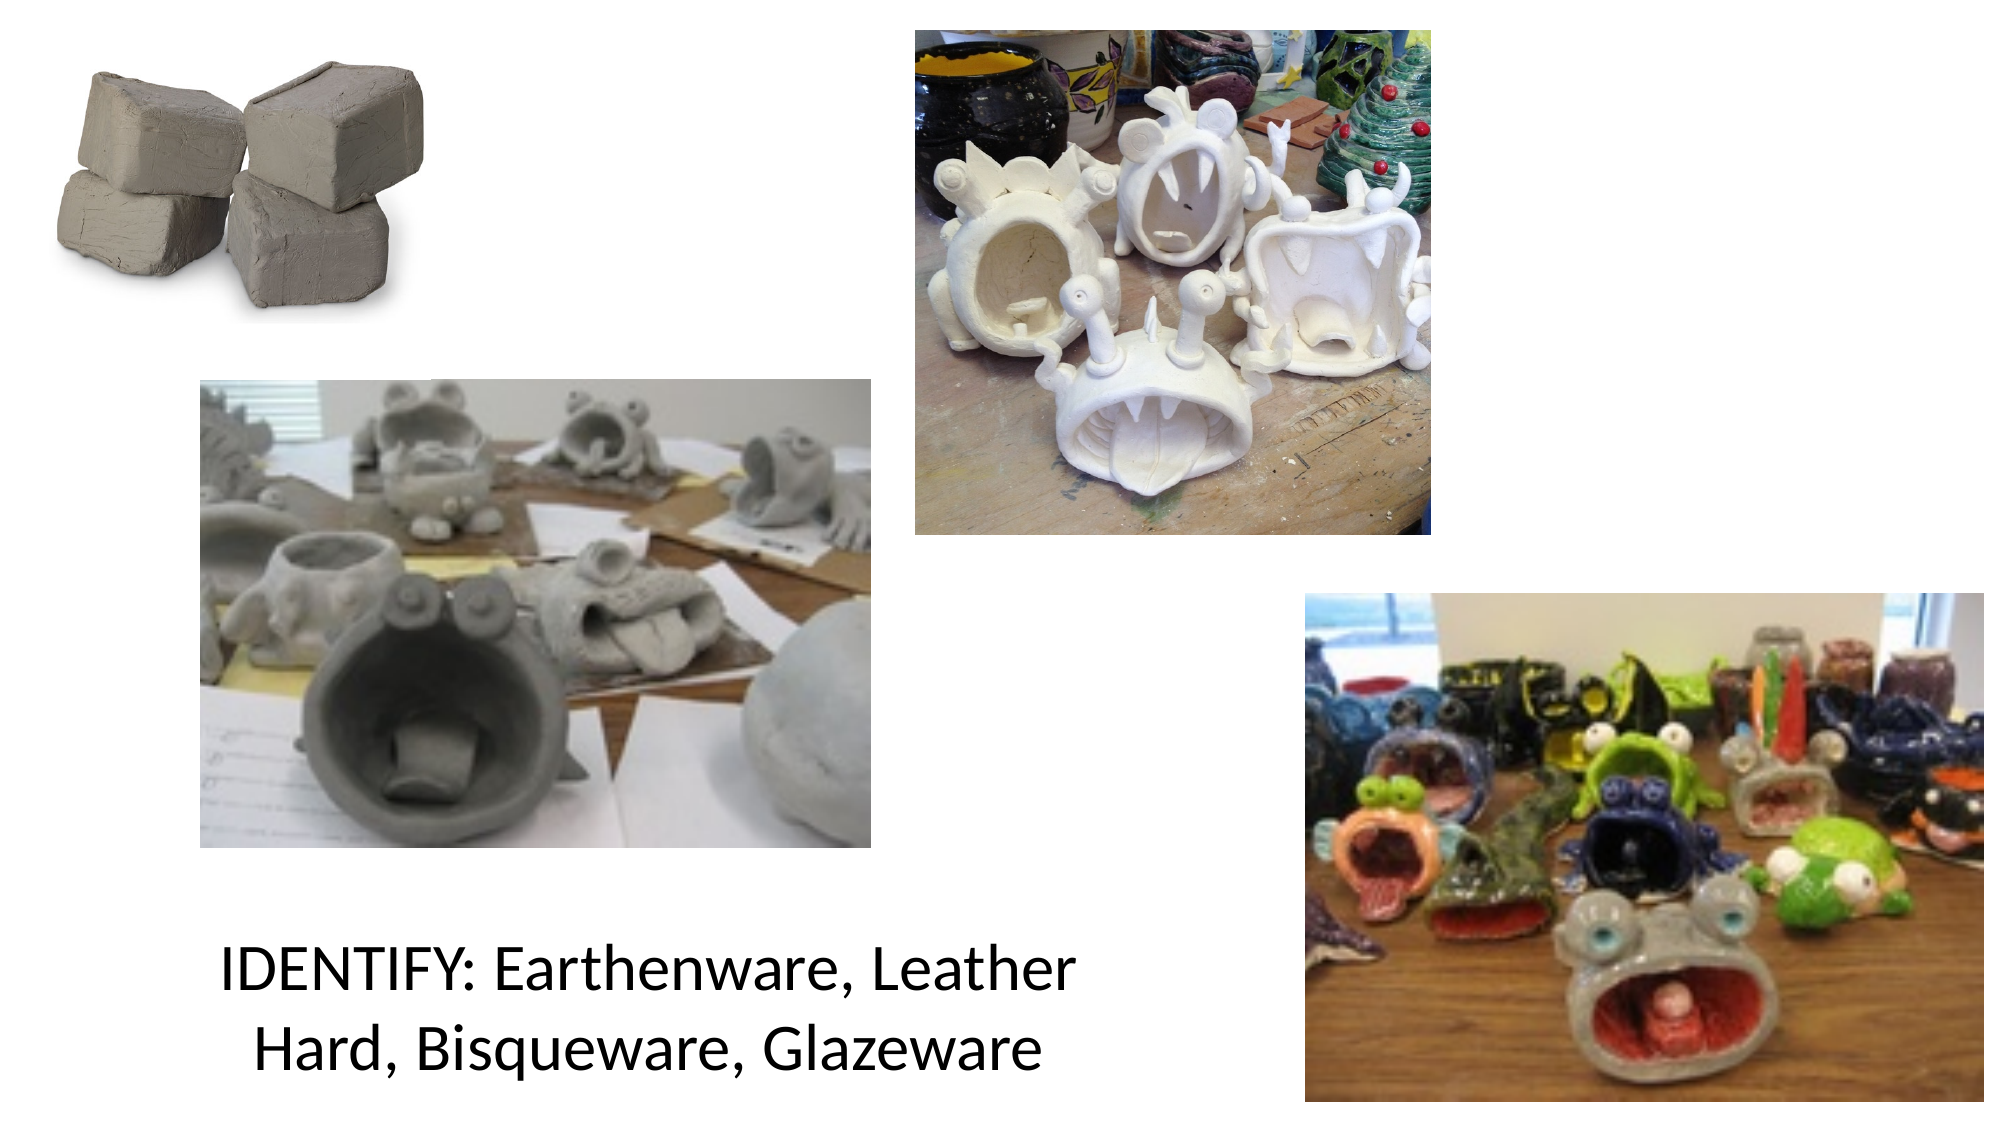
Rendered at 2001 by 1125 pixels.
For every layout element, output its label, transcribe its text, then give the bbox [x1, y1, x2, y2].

picture [1305, 593, 1984, 1102]
picture [915, 30, 1431, 535]
picture [49, 0, 871, 848]
text_box IDENTIFY: Earthenware, Leather Hard, Bisqueware, Glazeware [174, 916, 1124, 1091]
